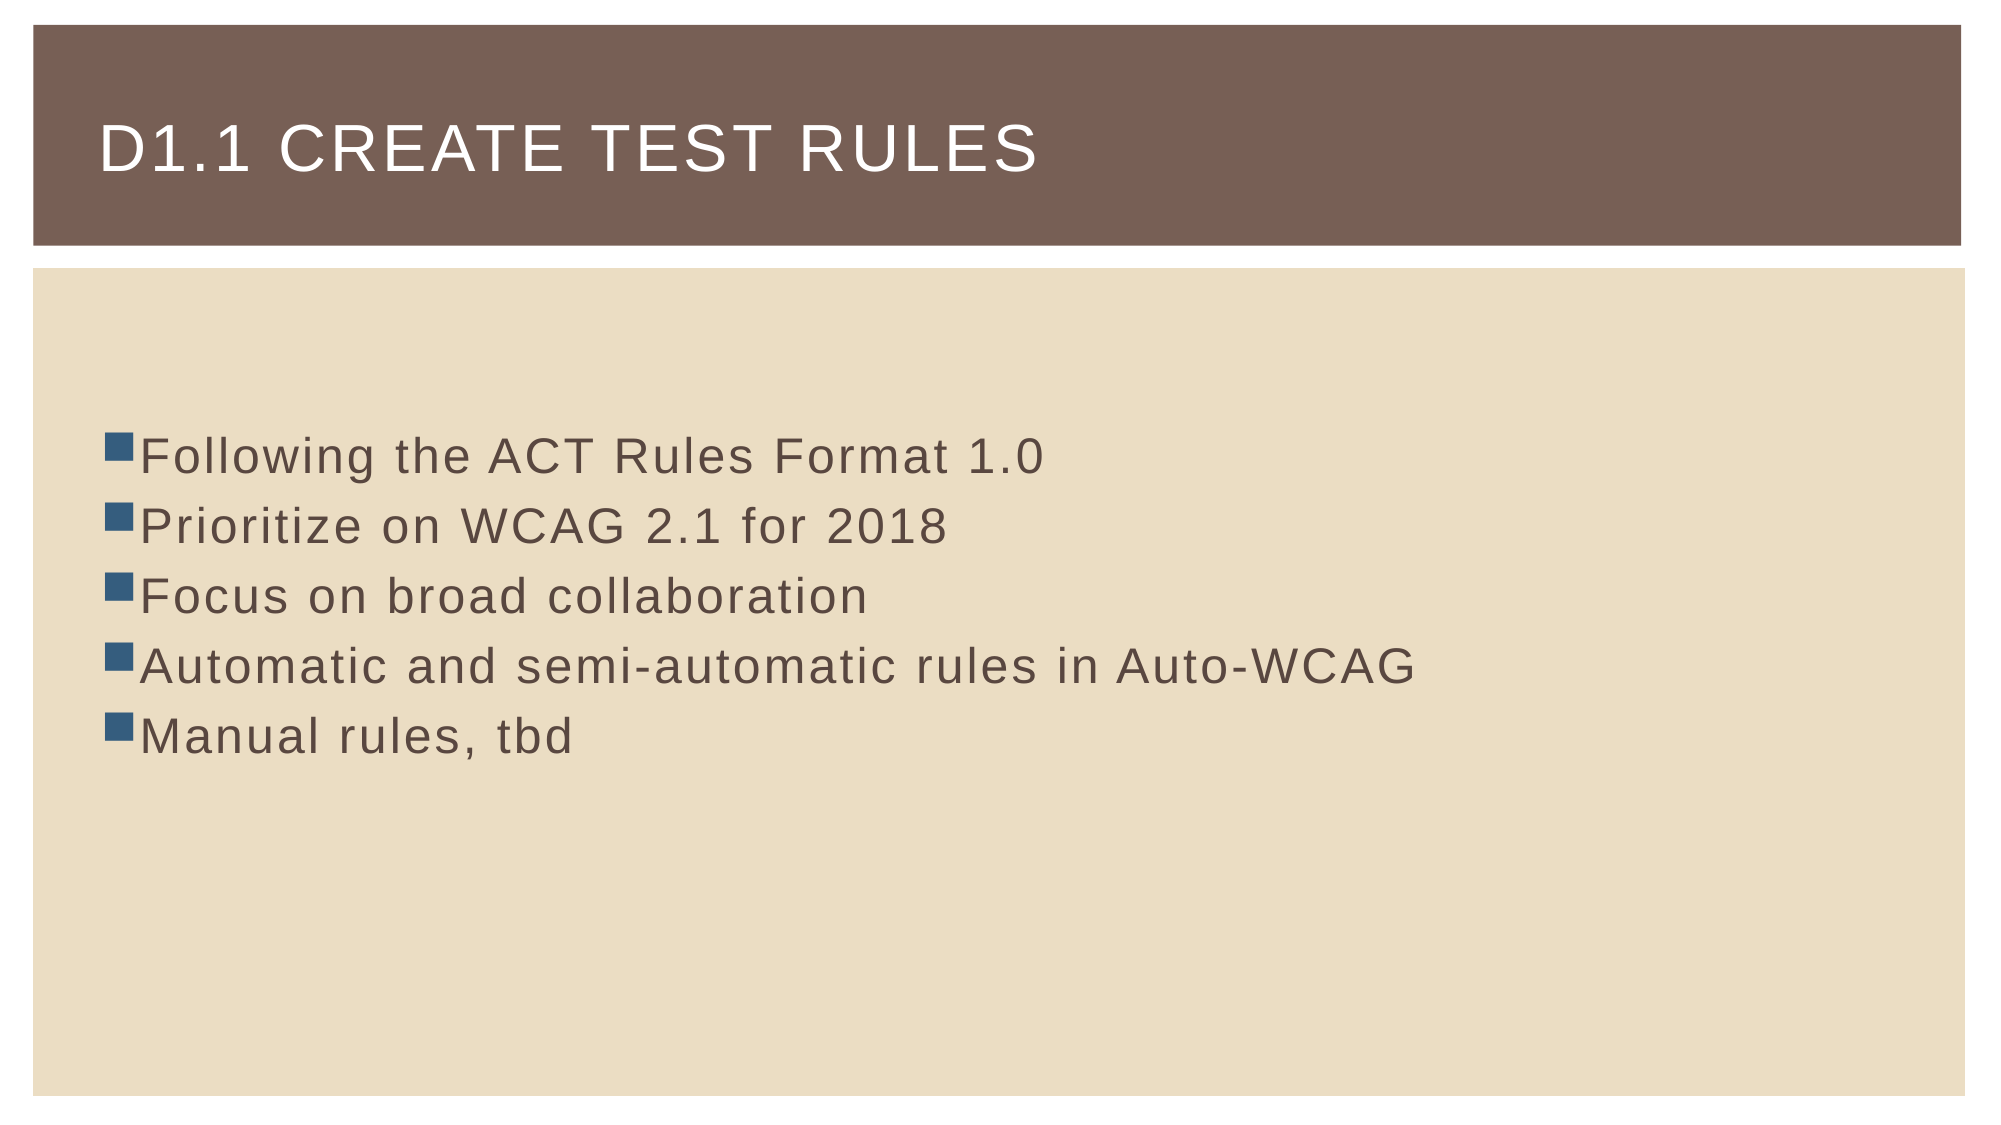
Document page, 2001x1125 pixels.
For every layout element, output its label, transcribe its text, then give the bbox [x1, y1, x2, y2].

title D1.1 Create Test Rules [83, 58, 1917, 232]
list Following the ACT Rules Format 1.0 Prioritize on WCAG 2.1 for 2018 Focus on broad collaboration Automatic and semi-automatic rules in Auto-WCAG Manual rules, tbd [77, 276, 1917, 999]
